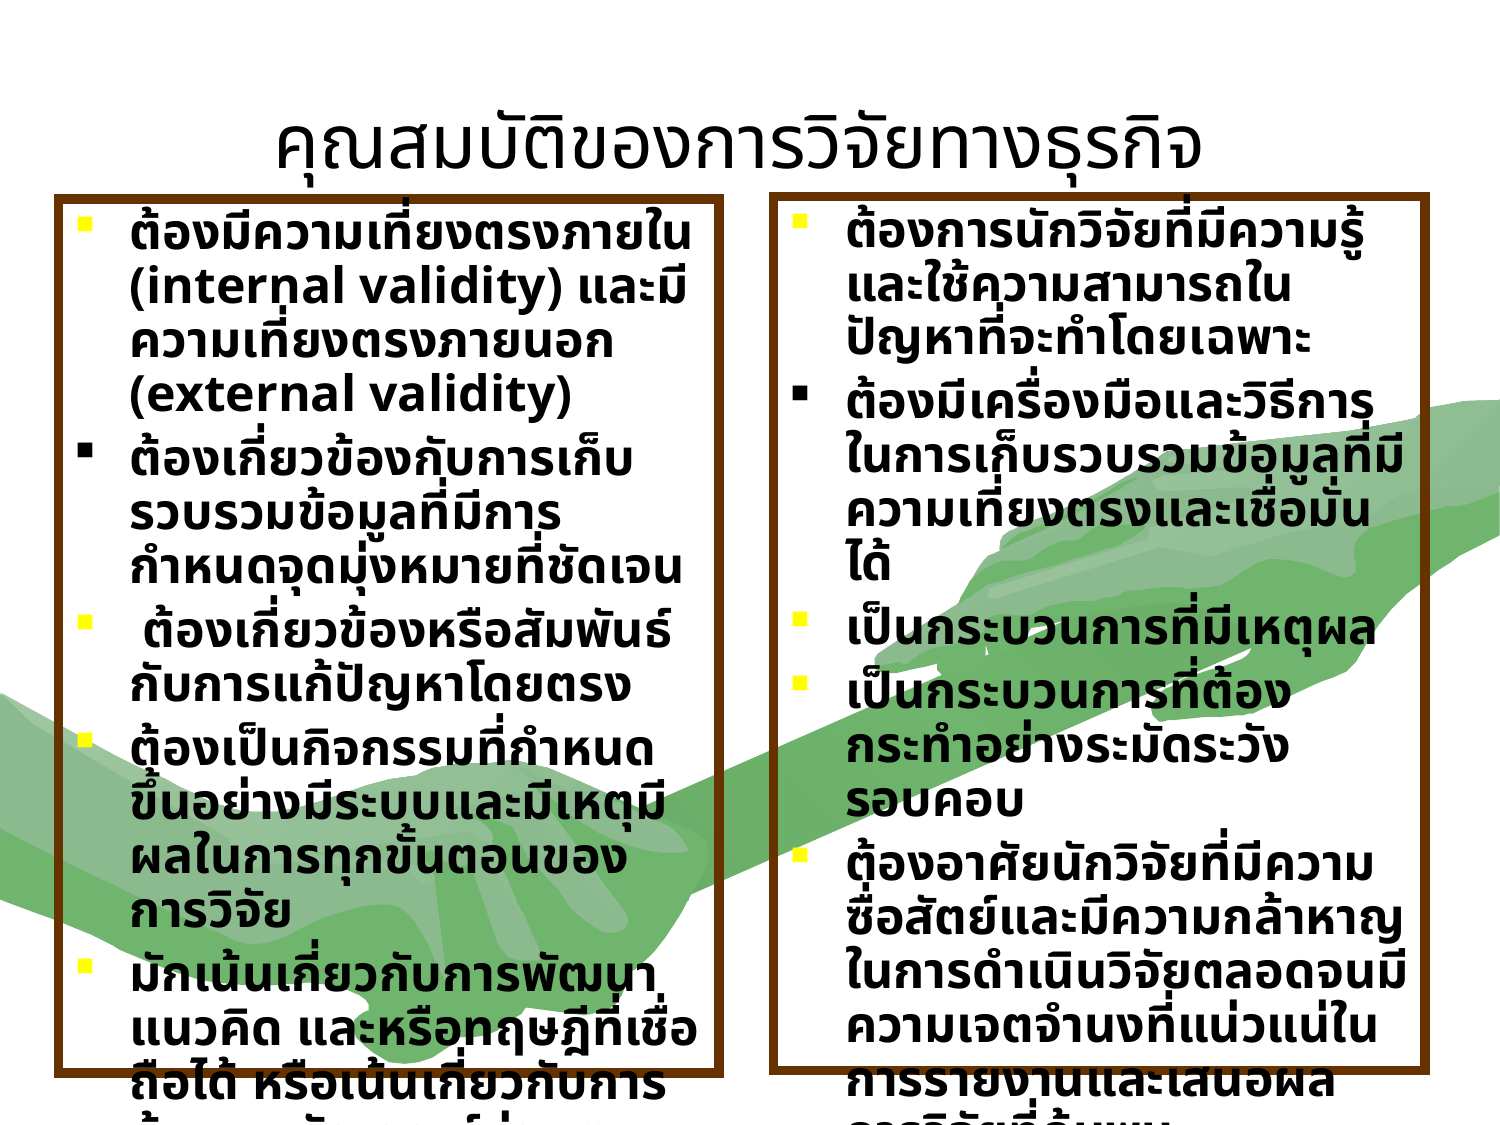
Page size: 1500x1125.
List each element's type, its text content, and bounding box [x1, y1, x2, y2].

list ต้องการนักวิจัยที่มีความรู้ และใช้ความสามารถในปัญหาที่จะทำโดยเฉพาะ ต้องมีเครื่องมือและวิธีการในการเก็บรวบรวมข้อมูลที่มีความเที่ยงตรงและเชื่อมั่นได้ เป็นกระบวนการที่มีเหตุผล เป็นกระบวนการที่ต้องกระทำอย่างระมัดระวัง รอบคอบ ต้องอาศัยนักวิจัยที่มีความซื่อสัตย์และมีความกล้าหาญในการดำเนินวิจัยตลอดจนมีความเจตจำนงที่แน่วแน่ในการรายงานและเสนอผลการวิจัยที่ค้นพบ ต้องใช้วิธีการบันทึกข้อมูลและการเขียน และการนำเสนอรายงานผลการวิจัยอย่างระมัดระวัง [773, 196, 1426, 1071]
title คุณสมบัติของการวิจัยทางธุรกิจ [74, 44, 1426, 233]
list ต้องมีความเที่ยงตรงภายใน (internal validity) และมีความเที่ยงตรงภายนอก (external validity) ต้องเกี่ยวข้องกับการเก็บรวบรวมข้อมูลที่มีการกำหนดจุดมุ่งหมายที่ชัดเจน ต้องเกี่ยวข้องหรือสัมพันธ์กับการแก้ปัญหาโดยตรง ต้องเป็นกิจกรรมที่กำหนดขึ้นอย่างมีระบบและมีเหตุมีผลในการทุกขั้นตอนของการวิจัย มักเน้นเกี่ยวกับการพัฒนาแนวคิด และหรือทฤษฎีที่เชื่อถือได้ หรือเน้นเกี่ยวกับการค้นพบหลักเกณฑ์ต่าง ๆ [58, 198, 720, 1074]
